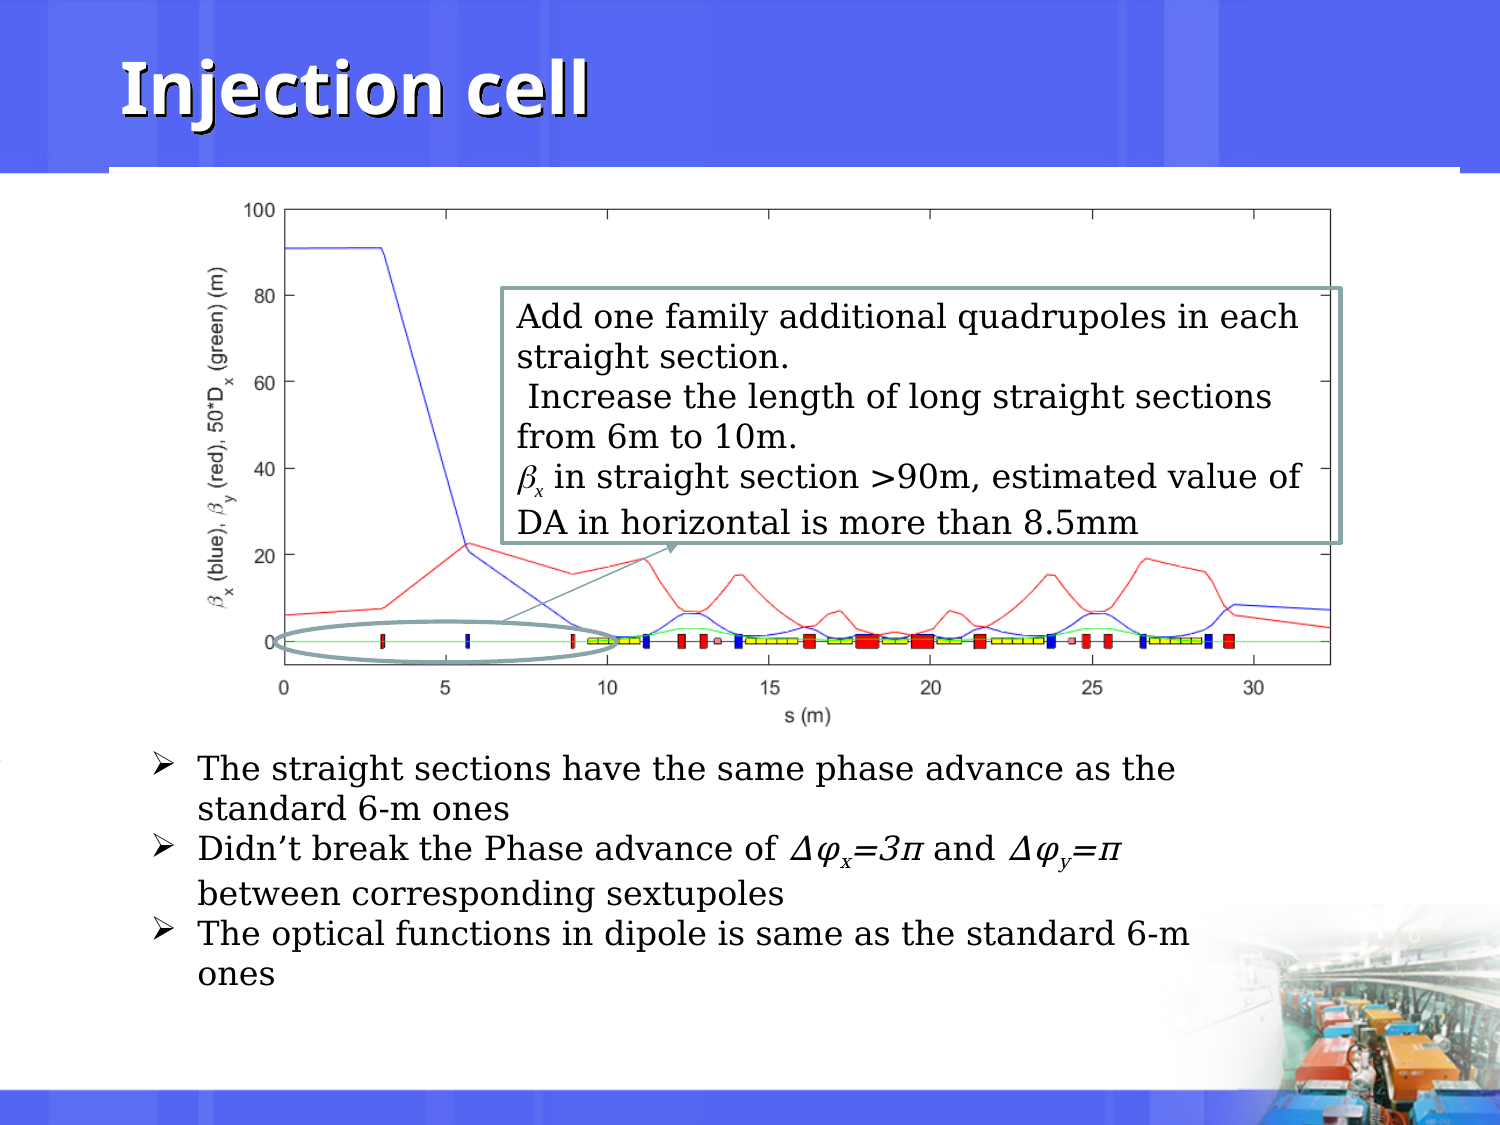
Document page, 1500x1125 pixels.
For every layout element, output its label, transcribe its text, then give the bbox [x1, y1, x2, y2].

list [109, 167, 1460, 728]
text_box The straight sections have the same phase advance as the standard 6-m ones Didn’t break the Phase advance of Δφx=3π and Δφy=π between corresponding sextupoles The optical functions in dipole is same as the standard 6-m ones [135, 740, 1289, 1000]
picture [0, 0, 1500, 1125]
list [494, 544, 686, 634]
title Injection cell [105, 6, 1426, 165]
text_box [501, 542, 680, 622]
